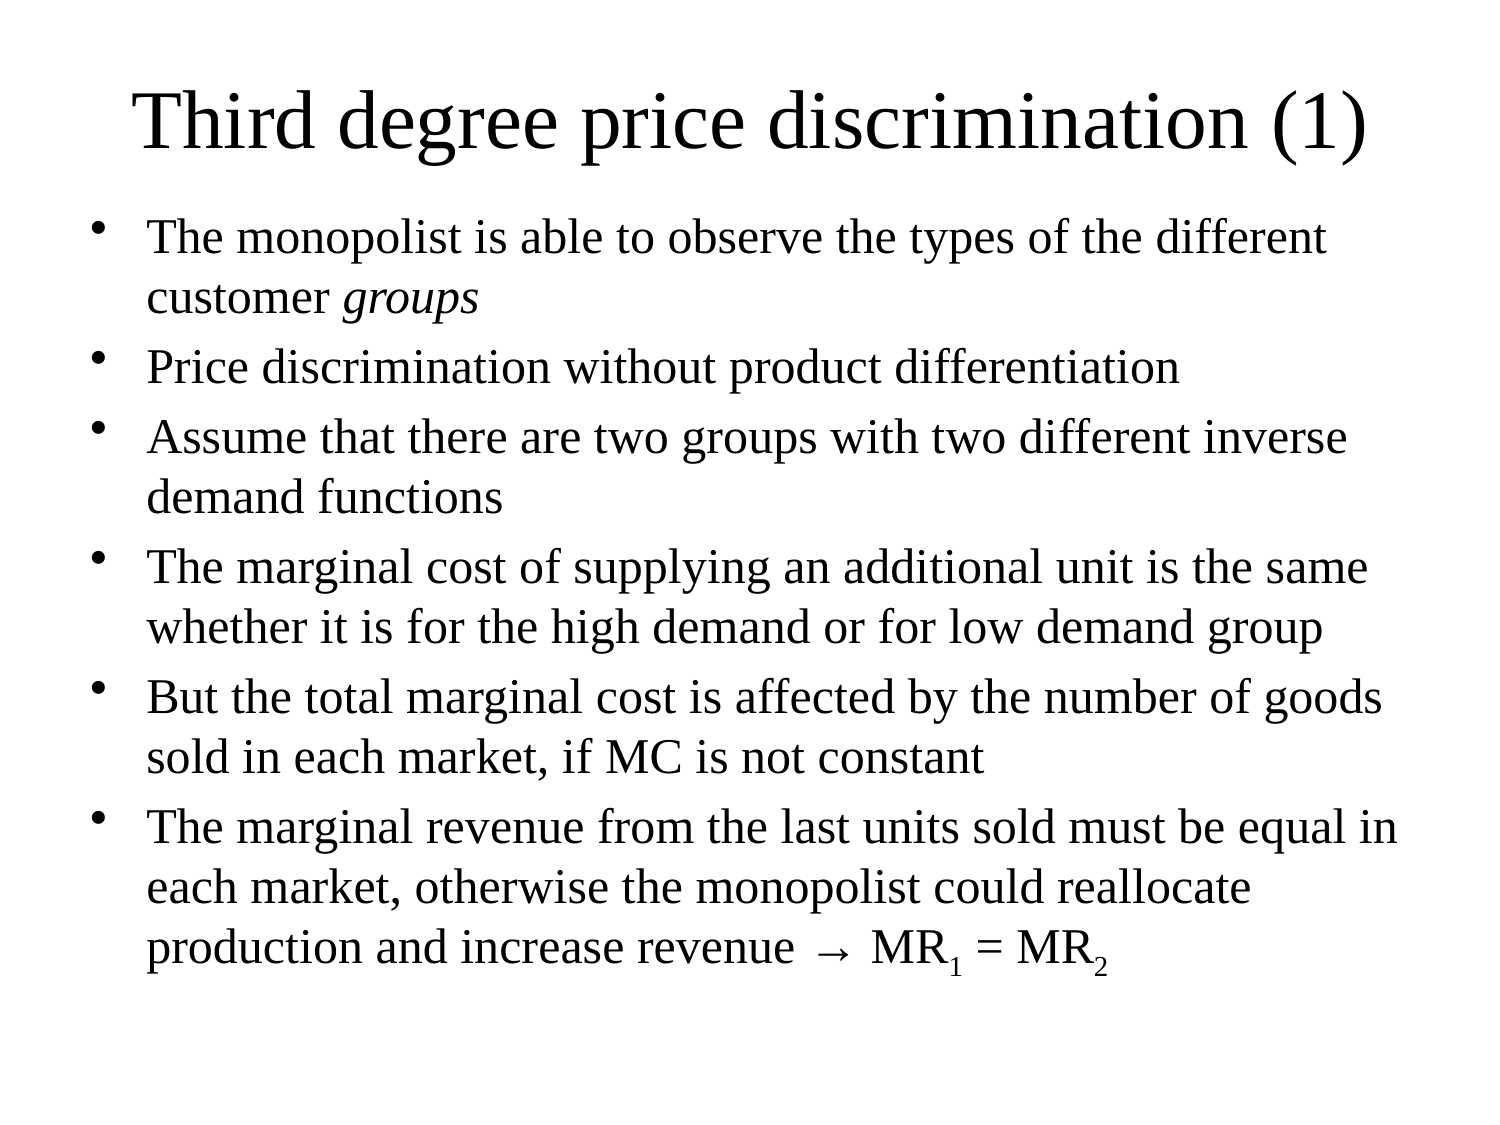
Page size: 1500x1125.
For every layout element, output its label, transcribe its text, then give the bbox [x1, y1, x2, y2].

list The monopolist is able to observe the types of the different customer groups Price discrimination without product differentiation Assume that there are two groups with two different inverse demand functions The marginal cost of supplying an additional unit is the same whether it is for the high demand or for low demand group But the total marginal cost is affected by the number of goods sold in each market, if MC is not constant The marginal revenue from the last units sold must be equal in each market, otherwise the monopolist could reallocate production and increase revenue → MR1 = MR2 [75, 196, 1425, 1005]
title Third degree price discrimination (1) [75, 45, 1425, 185]
